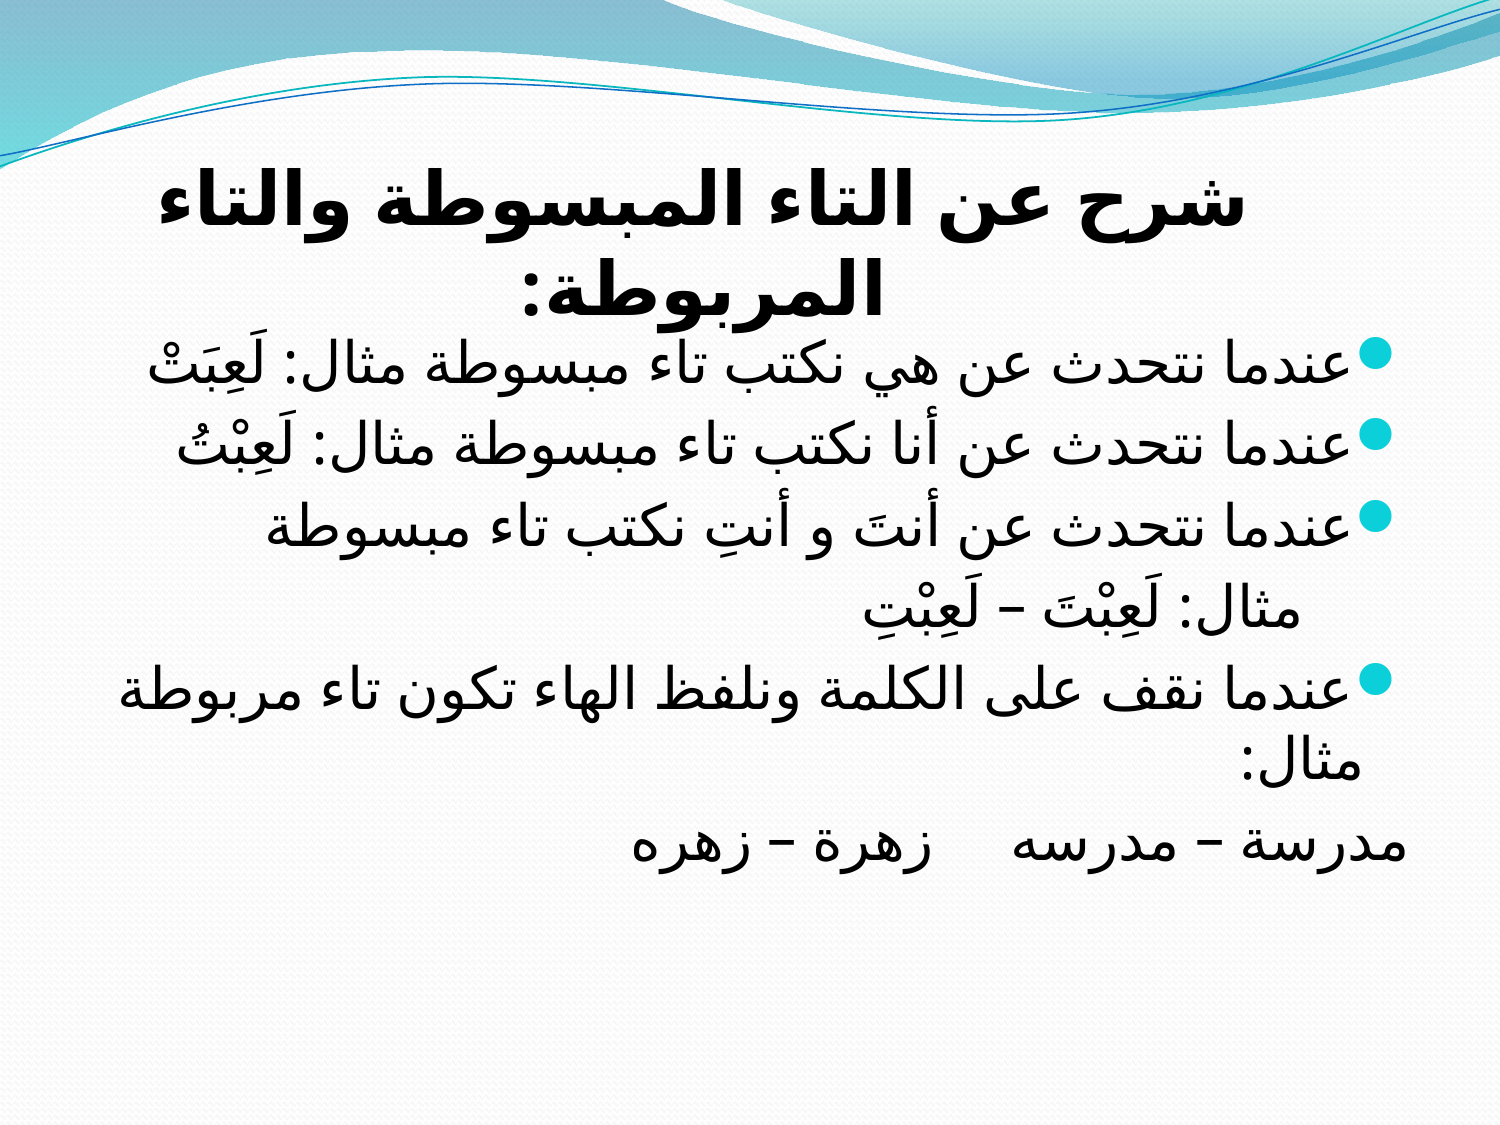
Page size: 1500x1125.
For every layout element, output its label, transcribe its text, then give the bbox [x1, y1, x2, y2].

list عندما نتحدث عن هي نكتب تاء مبسوطة مثال: لَعِبَتْ عندما نتحدث عن أنا نكتب تاء مبسوطة مثال: لَعِبْتُ عندما نتحدث عن أنتَ و أنتِ نكتب تاء مبسوطة مثال: لَعِبْتَ – لَعِبْتِ عندما نقف على الكلمة ونلفظ الهاء تكون تاء مربوطة مثال: مدرسة – مدرسه زهرة – زهره [75, 317, 1425, 1038]
text_box شرح عن التاء المبسوطة والتاء المربوطة: [123, 142, 1283, 317]
